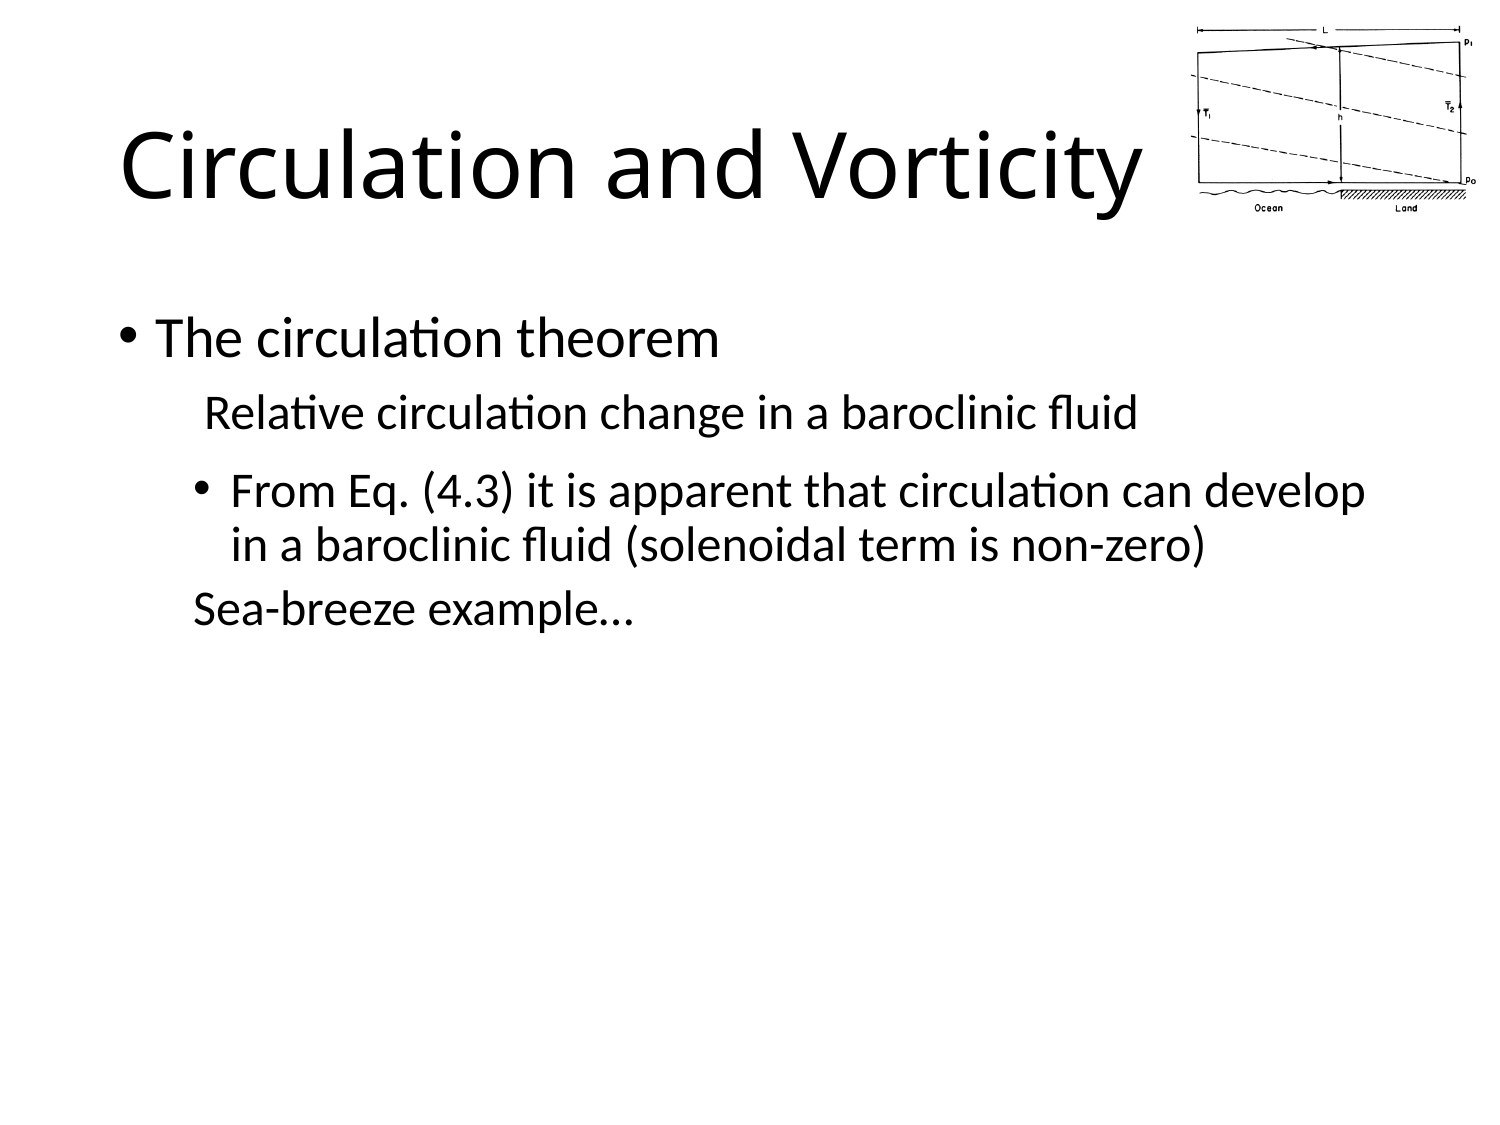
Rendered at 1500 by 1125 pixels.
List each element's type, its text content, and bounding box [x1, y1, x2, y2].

list The circulation theorem From Eq. (4.3) it is apparent that circulation can develop in a baroclinic fluid (solenoidal term is non-zero) Sea-breeze example… [103, 299, 1397, 1107]
picture [1190, 24, 1477, 214]
title Circulation and Vorticity [103, 59, 1397, 278]
text_box Relative circulation change in a baroclinic fluid [189, 371, 1155, 447]
